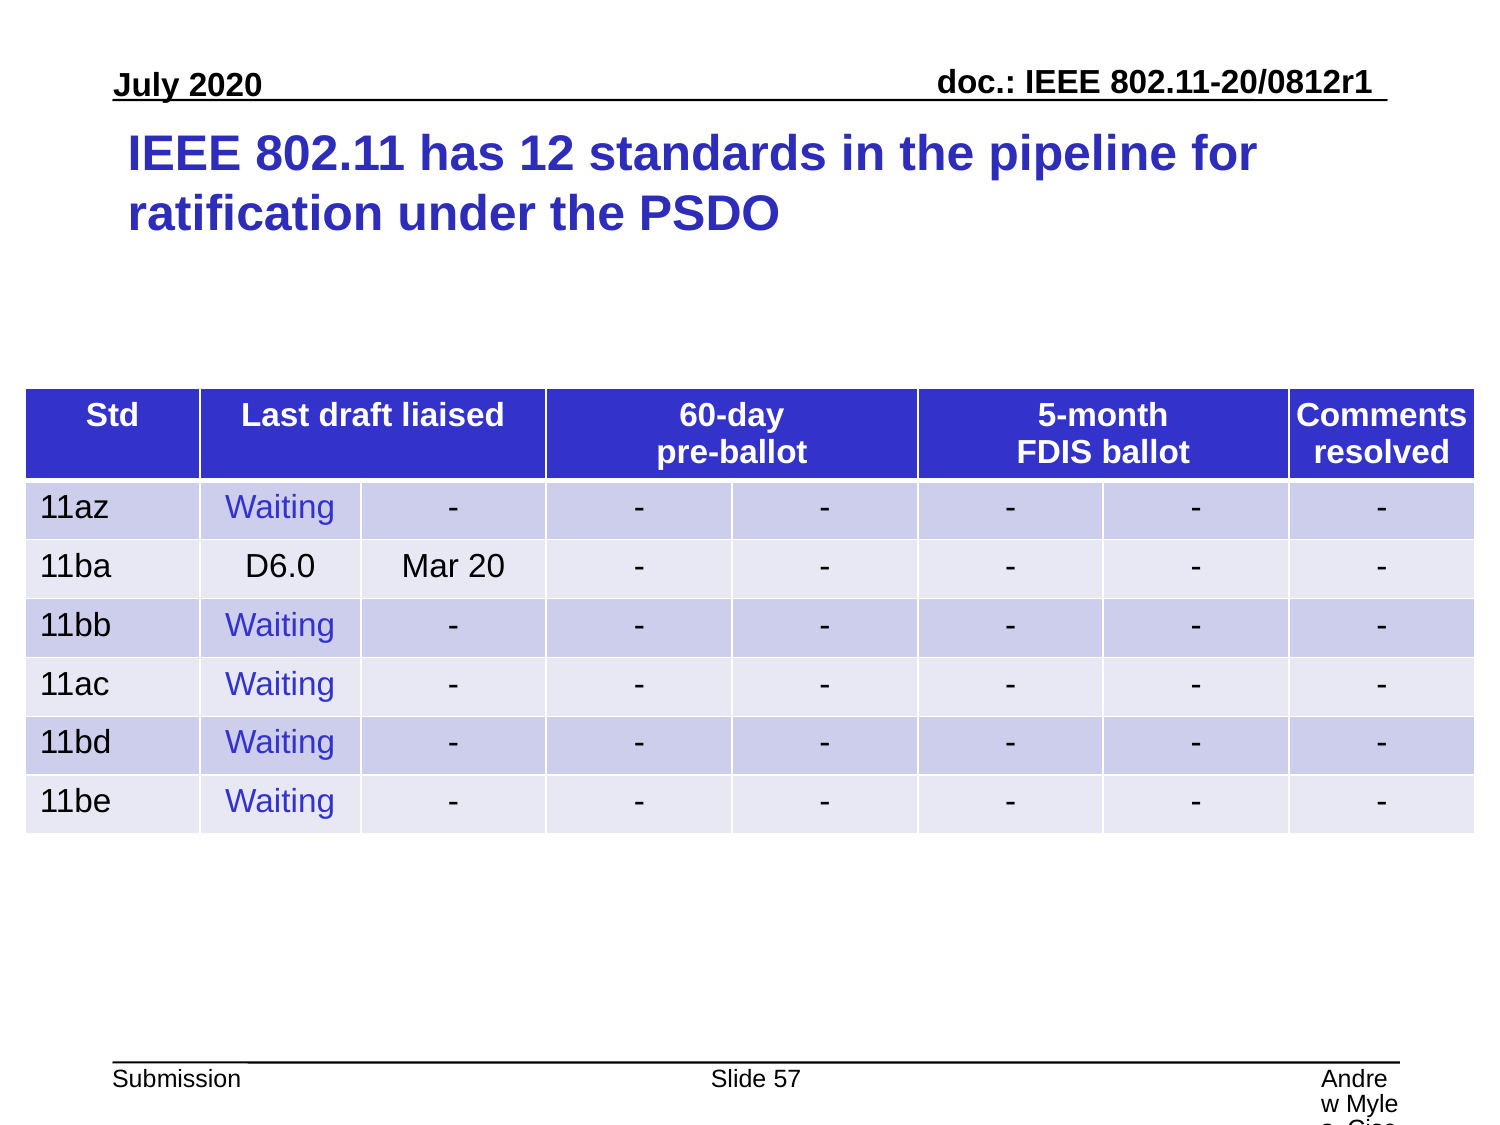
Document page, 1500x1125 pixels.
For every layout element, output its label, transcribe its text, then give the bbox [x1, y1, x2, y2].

table_cell - [1104, 658, 1288, 716]
footer Andrew Myles, Cisco [1320, 1061, 1402, 1093]
table_cell 11bd [26, 717, 199, 774]
table_cell - [919, 540, 1102, 598]
table_cell 11ac [26, 658, 199, 716]
table_cell 11bb [26, 599, 199, 657]
table_cell - [1104, 483, 1288, 539]
table_cell - [362, 599, 545, 657]
table_cell Mar 20 [362, 540, 545, 598]
table_cell - [919, 658, 1102, 716]
table_cell - [919, 483, 1102, 539]
table_cell - [547, 599, 731, 657]
table_cell 11ba [26, 540, 199, 598]
table_cell D6.0 [201, 540, 360, 598]
table_cell 11az [26, 483, 199, 539]
table_cell - [547, 658, 731, 716]
table_cell - [362, 483, 545, 539]
table_cell - [733, 483, 917, 539]
slide_number Slide 57 [709, 1061, 803, 1093]
table_cell - [733, 717, 917, 774]
table_cell Waiting [201, 658, 360, 716]
table_cell - [1104, 599, 1288, 657]
table_cell - [547, 540, 731, 598]
table_cell - [1290, 599, 1474, 657]
table_cell Waiting [201, 599, 360, 657]
table_cell - [733, 658, 917, 716]
table_cell - [547, 776, 731, 833]
table_cell - [1104, 717, 1288, 774]
table_cell Waiting [201, 717, 360, 774]
table_cell - [1290, 483, 1474, 539]
table_cell - [362, 776, 545, 833]
table_cell - [1290, 540, 1474, 598]
table_header Comments resolved [1290, 389, 1474, 478]
table_cell - [733, 776, 917, 833]
table_cell - [1104, 540, 1288, 598]
table_header 60-day pre-ballot [547, 389, 917, 478]
table_cell 11be [26, 776, 199, 833]
table_cell - [919, 717, 1102, 774]
table_cell Waiting [201, 776, 360, 833]
table_cell - [1290, 658, 1474, 716]
table_cell - [547, 483, 731, 539]
table_cell - [362, 717, 545, 774]
table_cell - [1290, 717, 1474, 774]
table_cell - [547, 717, 731, 774]
table_cell - [919, 599, 1102, 657]
table_cell - [362, 658, 545, 716]
table_cell - [1104, 776, 1288, 833]
table_header Std [26, 389, 199, 478]
table_header 5-month FDIS ballot [919, 389, 1288, 478]
table_header Last draft liaised [201, 389, 545, 478]
table_cell Waiting [201, 483, 360, 539]
table_cell - [733, 599, 917, 657]
table_cell - [1290, 776, 1474, 833]
title IEEE 802.11 has 12 standards in the pipeline for ratification under the PSDO [112, 112, 1388, 288]
table_cell - [919, 776, 1102, 833]
table_cell - [733, 540, 917, 598]
